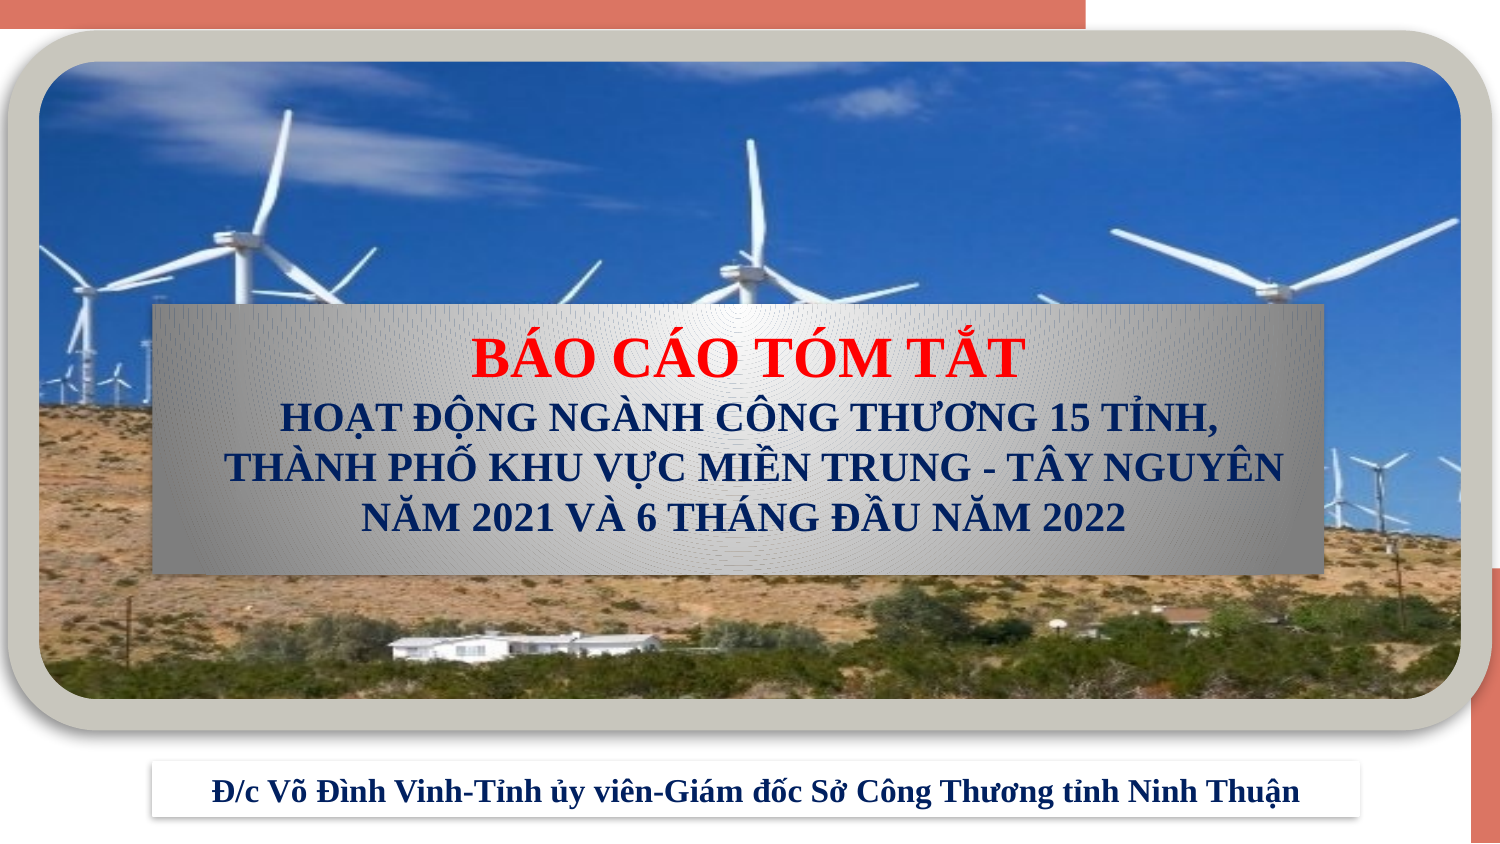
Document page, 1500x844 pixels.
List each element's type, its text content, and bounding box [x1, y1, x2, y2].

picture [23, 45, 1477, 716]
text_box Đ/c Võ Đình Vinh-Tỉnh ủy viên-Giám đốc Sở Công Thương tỉnh Ninh Thuận [152, 761, 1360, 817]
